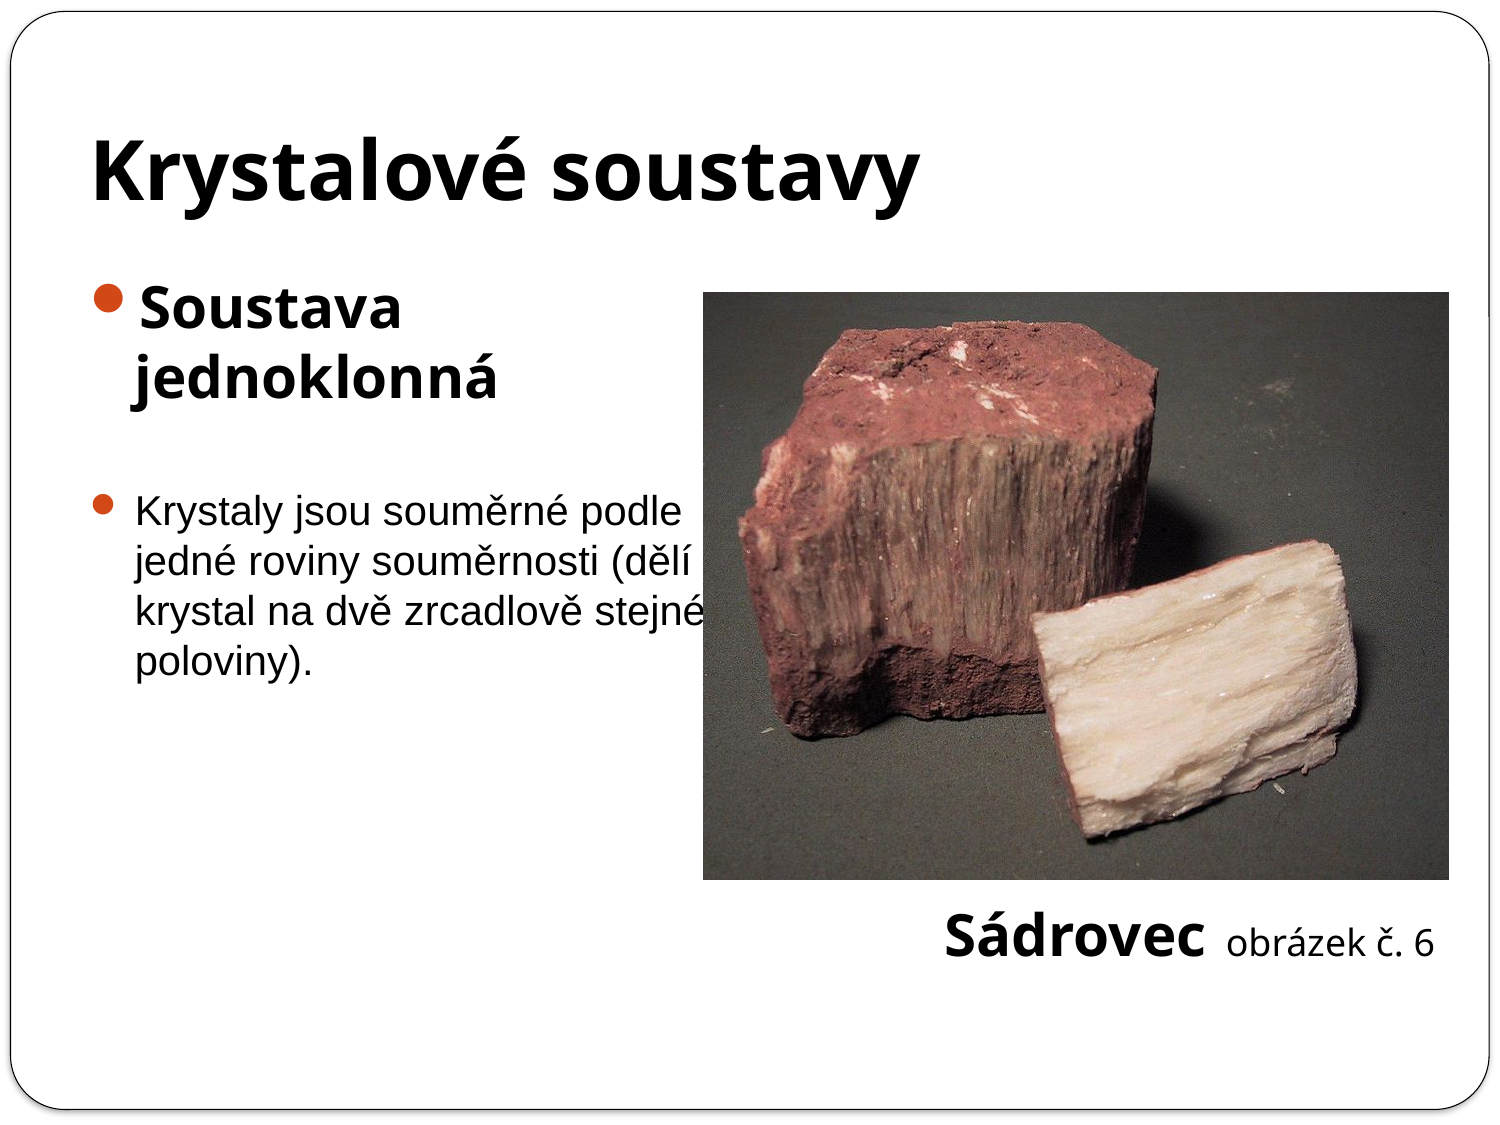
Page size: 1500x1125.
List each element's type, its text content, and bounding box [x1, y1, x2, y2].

text_box Sádrovec obrázek č. 6 [853, 891, 1471, 976]
list Soustava jednoklonná Krystaly jsou souměrné podle jedné roviny souměrnosti (dělí krystal na dvě zrcadlově stejné poloviny). [75, 262, 738, 1005]
title Krystalové soustavy [75, 45, 1425, 233]
picture [702, 292, 1450, 880]
